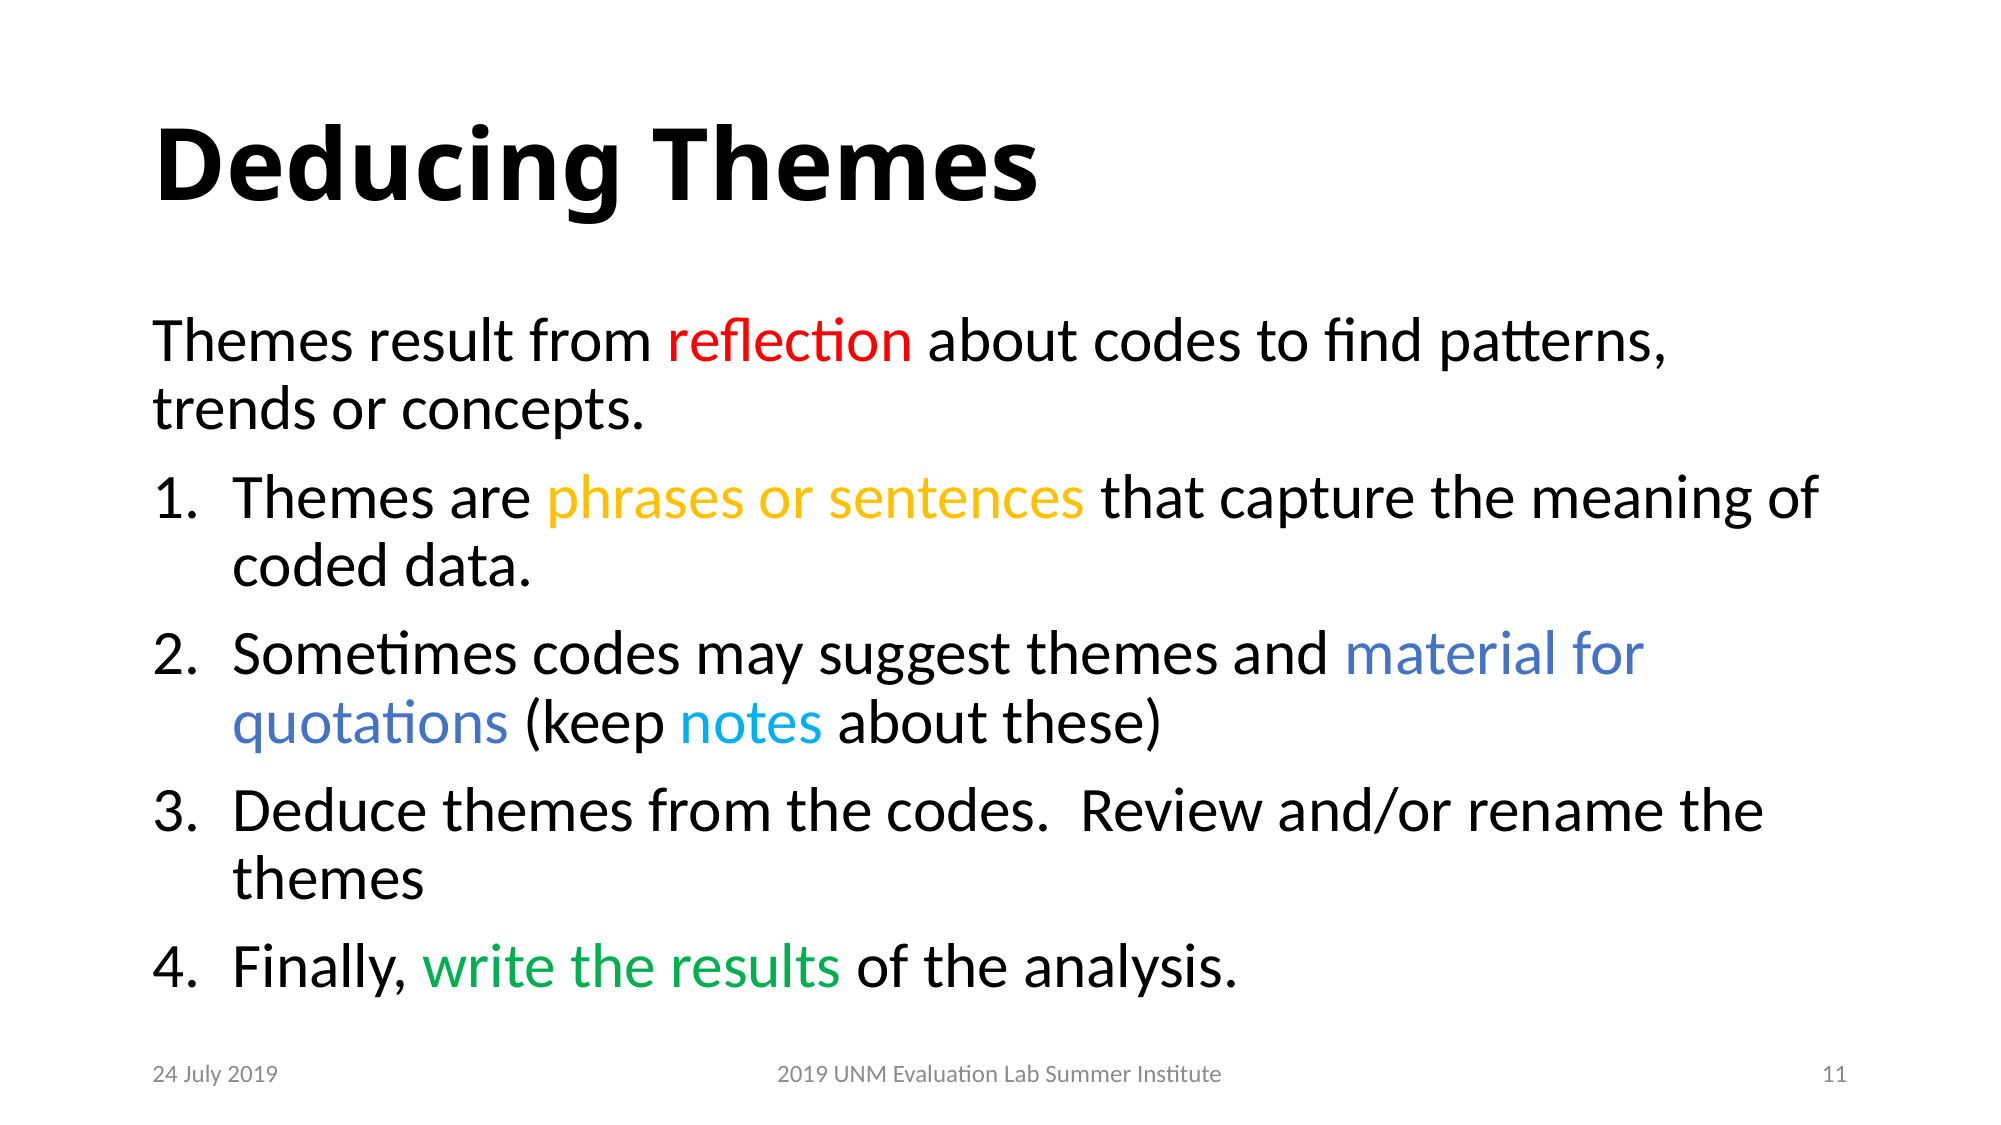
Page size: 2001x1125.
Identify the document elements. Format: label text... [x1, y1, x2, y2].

list Themes result from reflection about codes to find patterns, trends or concepts. Themes are phrases or sentences that capture the meaning of coded data. Sometimes codes may suggest themes and material for quotations (keep notes about these) Deduce themes from the codes. Review and/or rename the themes Finally, write the results of the analysis. [137, 299, 1863, 1014]
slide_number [137, 1042, 588, 1103]
slide_number 11 [1412, 1042, 1863, 1103]
footer 2019 UNM Evaluation Lab Summer Institute [662, 1042, 1338, 1103]
title Deducing Themes [137, 59, 1863, 278]
